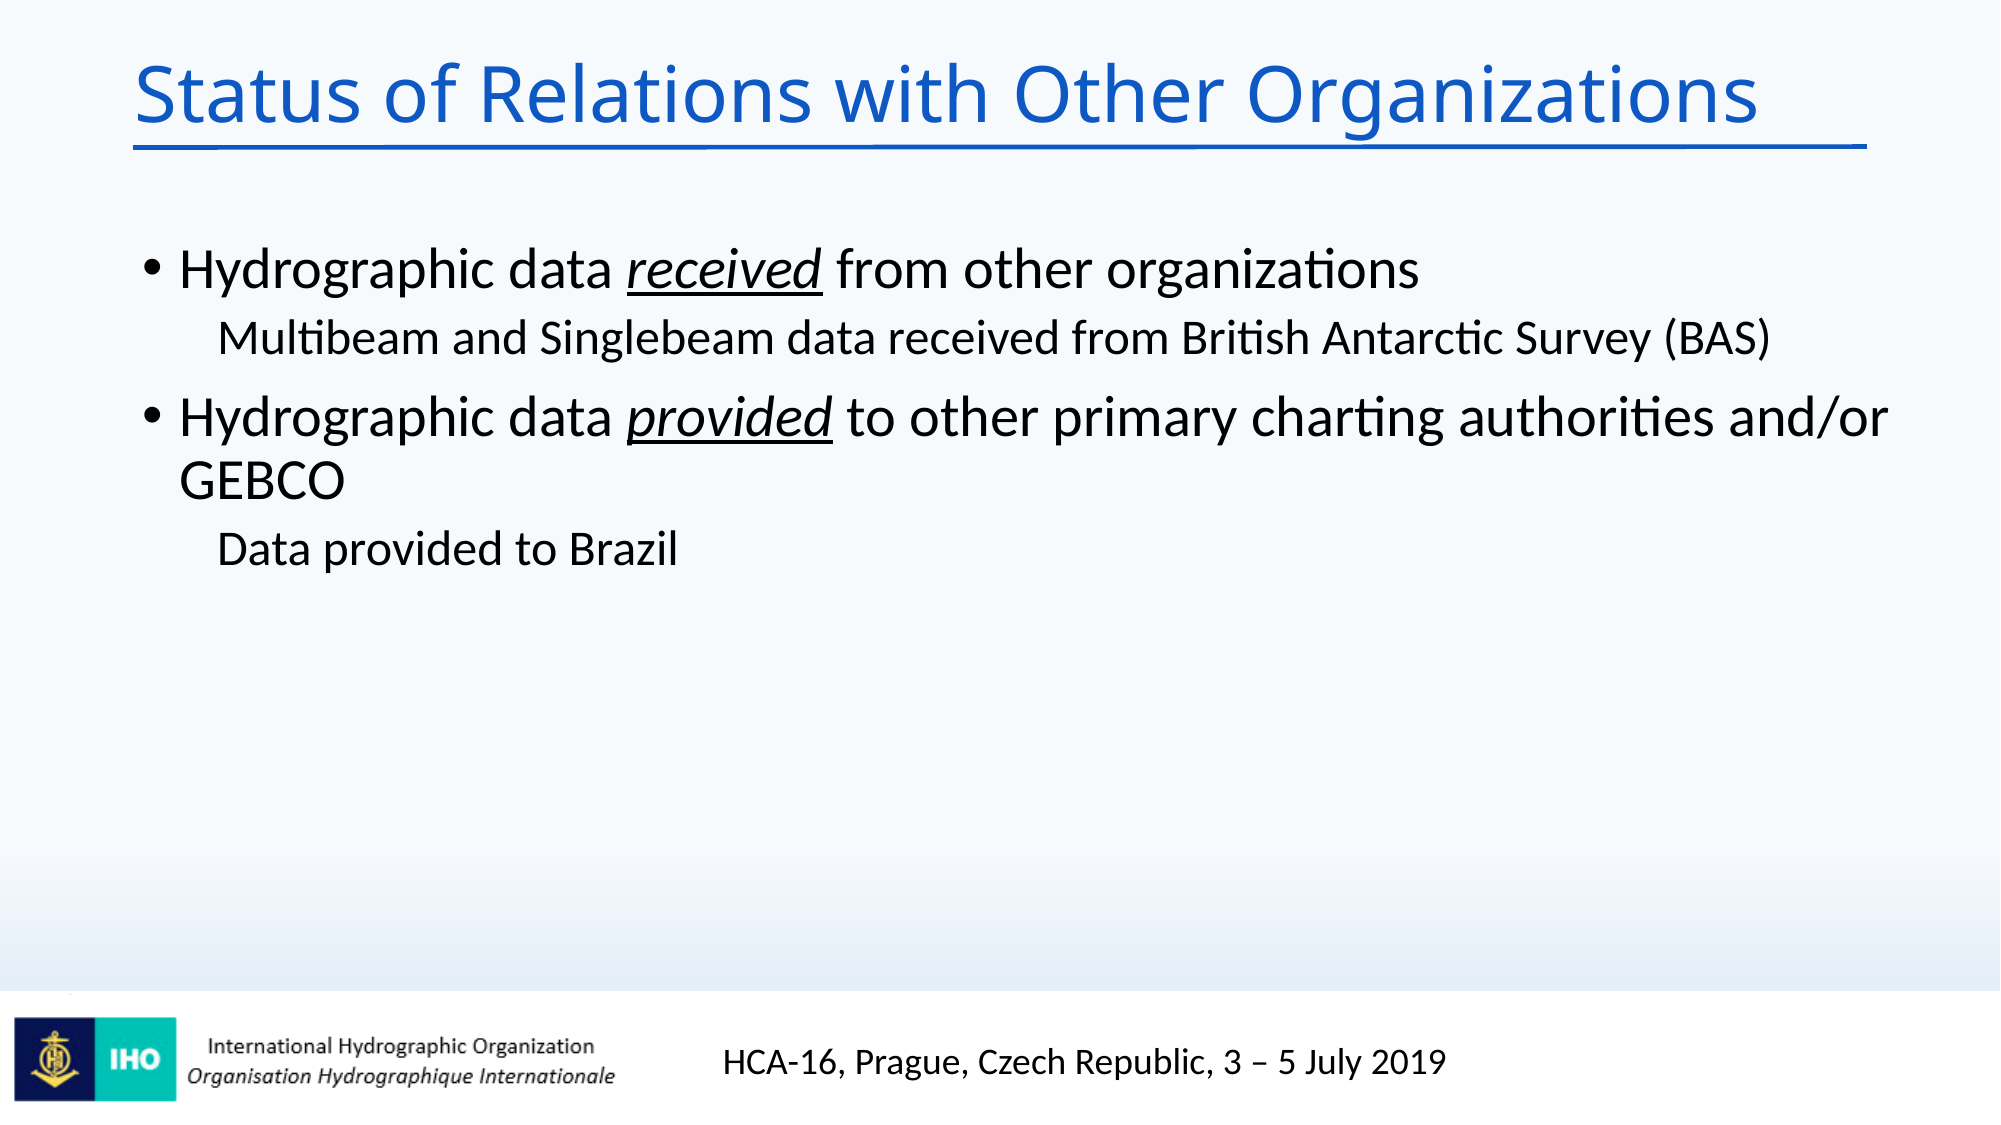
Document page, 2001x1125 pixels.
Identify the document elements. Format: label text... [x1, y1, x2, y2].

footer HCA-16, Prague, Czech Republic, 3 – 5 July 2019 [708, 1029, 1488, 1090]
text_box Hydrographic data received from other organizations Multibeam and Singlebeam data received from British Antarctic Survey (BAS) Hydrographic data provided to other primary charting authorities and/or GEBCO Data provided to Brazil [127, 149, 1913, 1006]
picture [0, 990, 635, 1125]
title Status of Relations with Other Organizations [119, 45, 1790, 150]
